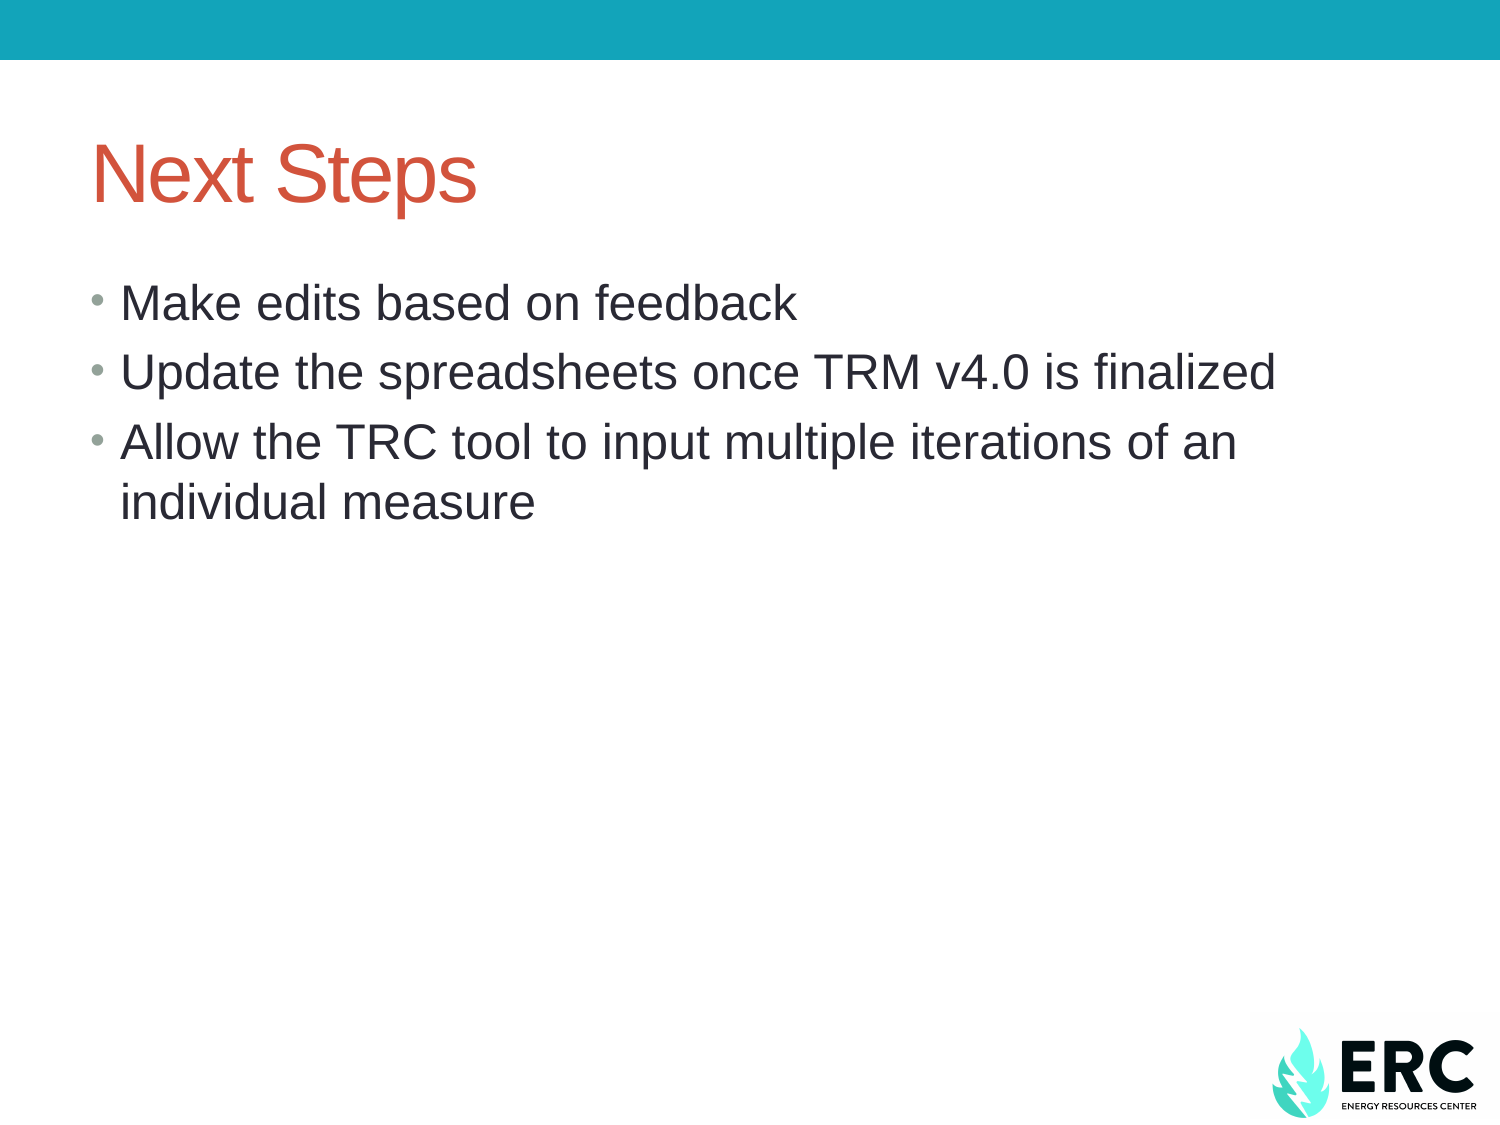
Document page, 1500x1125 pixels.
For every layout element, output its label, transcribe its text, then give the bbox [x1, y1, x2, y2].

title Next Steps [75, 87, 1425, 250]
picture [1250, 1012, 1500, 1119]
list Make edits based on feedback Update the spreadsheets once TRM v4.0 is finalized Allow the TRC tool to input multiple iterations of an individual measure [75, 262, 1425, 1063]
